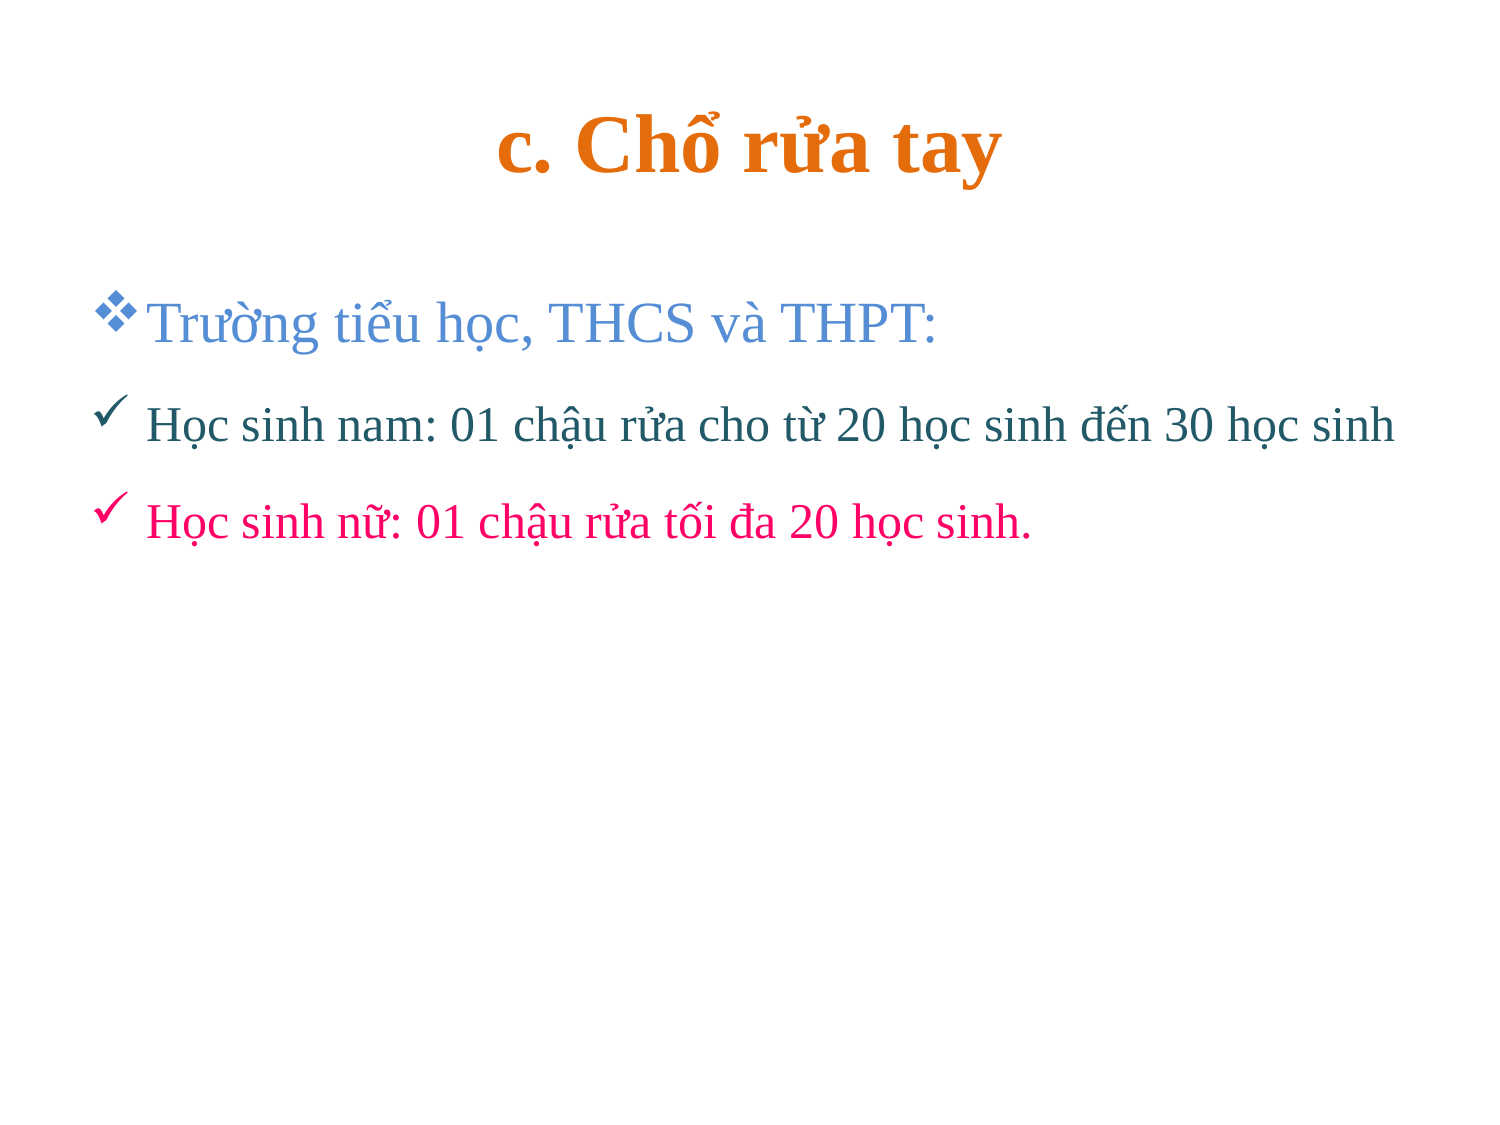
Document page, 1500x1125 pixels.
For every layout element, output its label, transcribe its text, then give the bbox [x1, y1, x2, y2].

list Trường tiểu học, THCS và THPT: Học sinh nam: 01 chậu rửa cho từ 20 học sinh đến 30 học sinh Học sinh nữ: 01 chậu rửa tối đa 20 học sinh. [75, 262, 1425, 1005]
title c. Chổ rửa tay [75, 45, 1425, 233]
